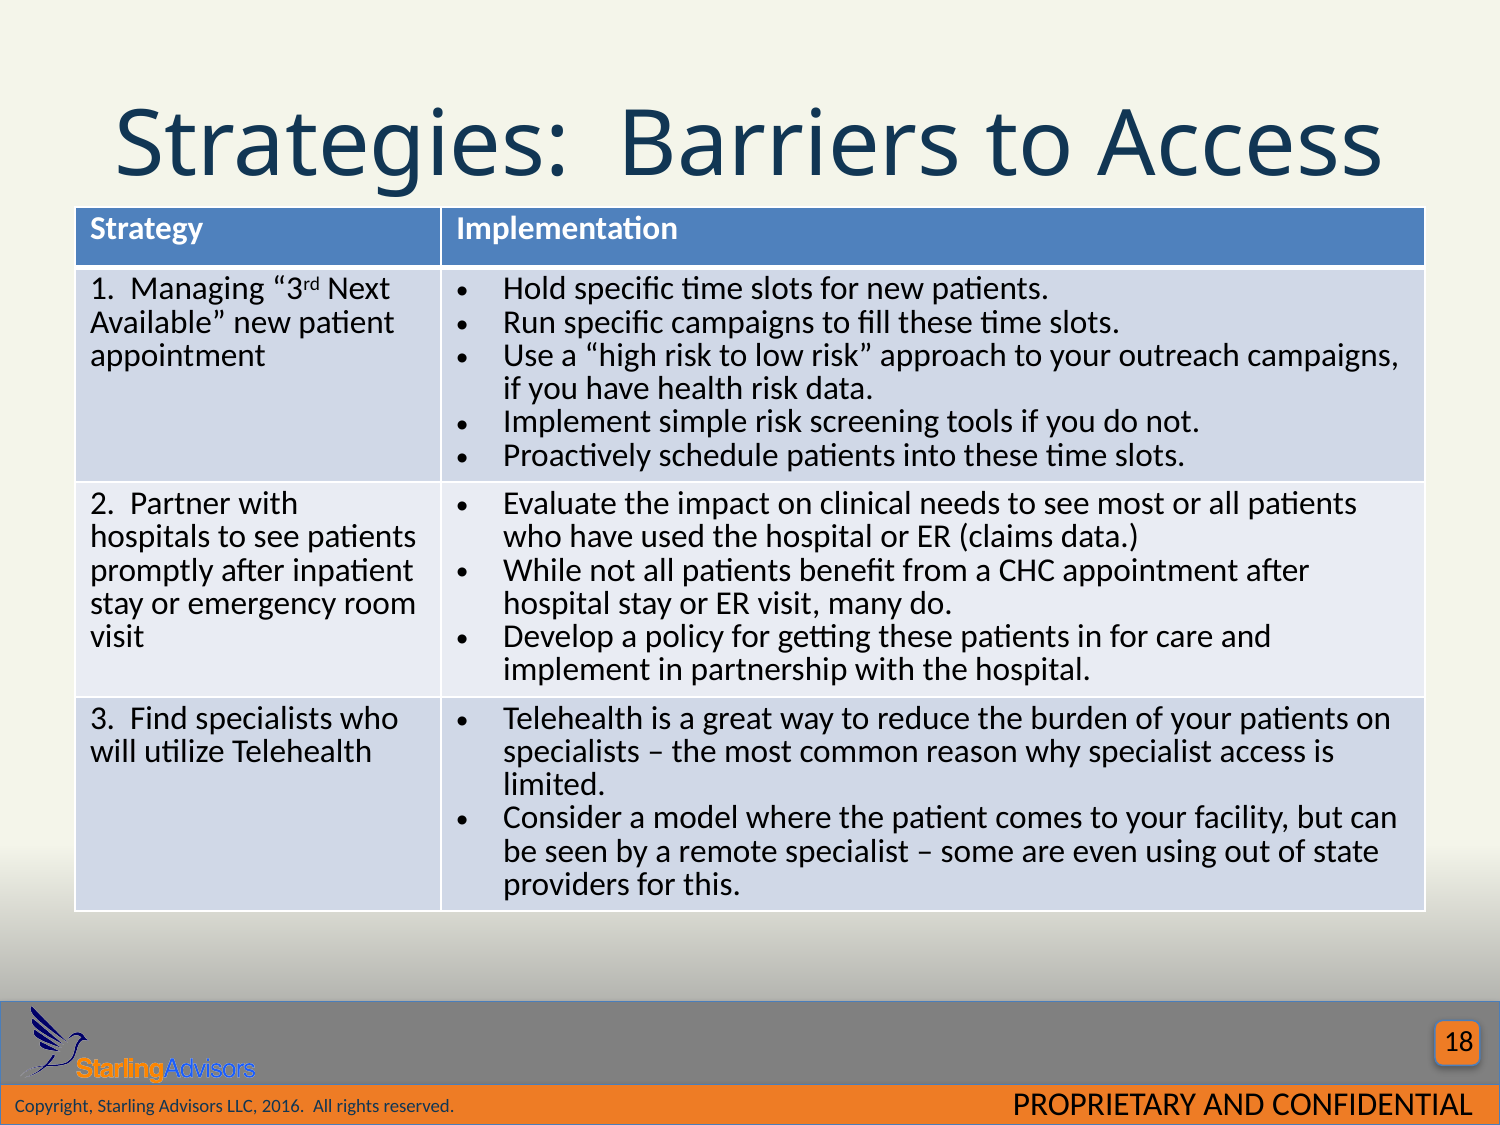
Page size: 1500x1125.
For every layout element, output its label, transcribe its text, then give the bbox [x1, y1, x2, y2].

table_cell 3. Find specialists who will utilize Telehealth [76, 698, 440, 910]
picture [20, 1006, 255, 1083]
table_cell Hold specific time slots for new patients. Run specific campaigns to fill these time slots. Use a “high risk to low risk” approach to your outreach campaigns, if you have health risk data. Implement simple risk screening tools if you do not. Proactively schedule patients into these time slots. [442, 270, 1424, 481]
table_header Strategy [76, 208, 440, 265]
table_cell 2. Partner with hospitals to see patients promptly after inpatient stay or emergency room visit [76, 483, 440, 696]
table_cell Evaluate the impact on clinical needs to see most or all patients who have used the hospital or ER (claims data.) While not all patients benefit from a CHC appointment after hospital stay or ER visit, many do. Develop a policy for getting these patients in for care and implement in partnership with the hospital. [442, 483, 1424, 696]
title Strategies: Barriers to Access [75, 45, 1425, 206]
table_cell 1. Managing “3rd Next Available” new patient appointment [76, 270, 440, 481]
table_cell Telehealth is a great way to reduce the burden of your patients on specialists – the most common reason why specialist access is limited. Consider a model where the patient comes to your facility, but can be seen by a remote specialist – some are even using out of state providers for this. [442, 698, 1424, 910]
table_header Implementation [442, 208, 1424, 265]
